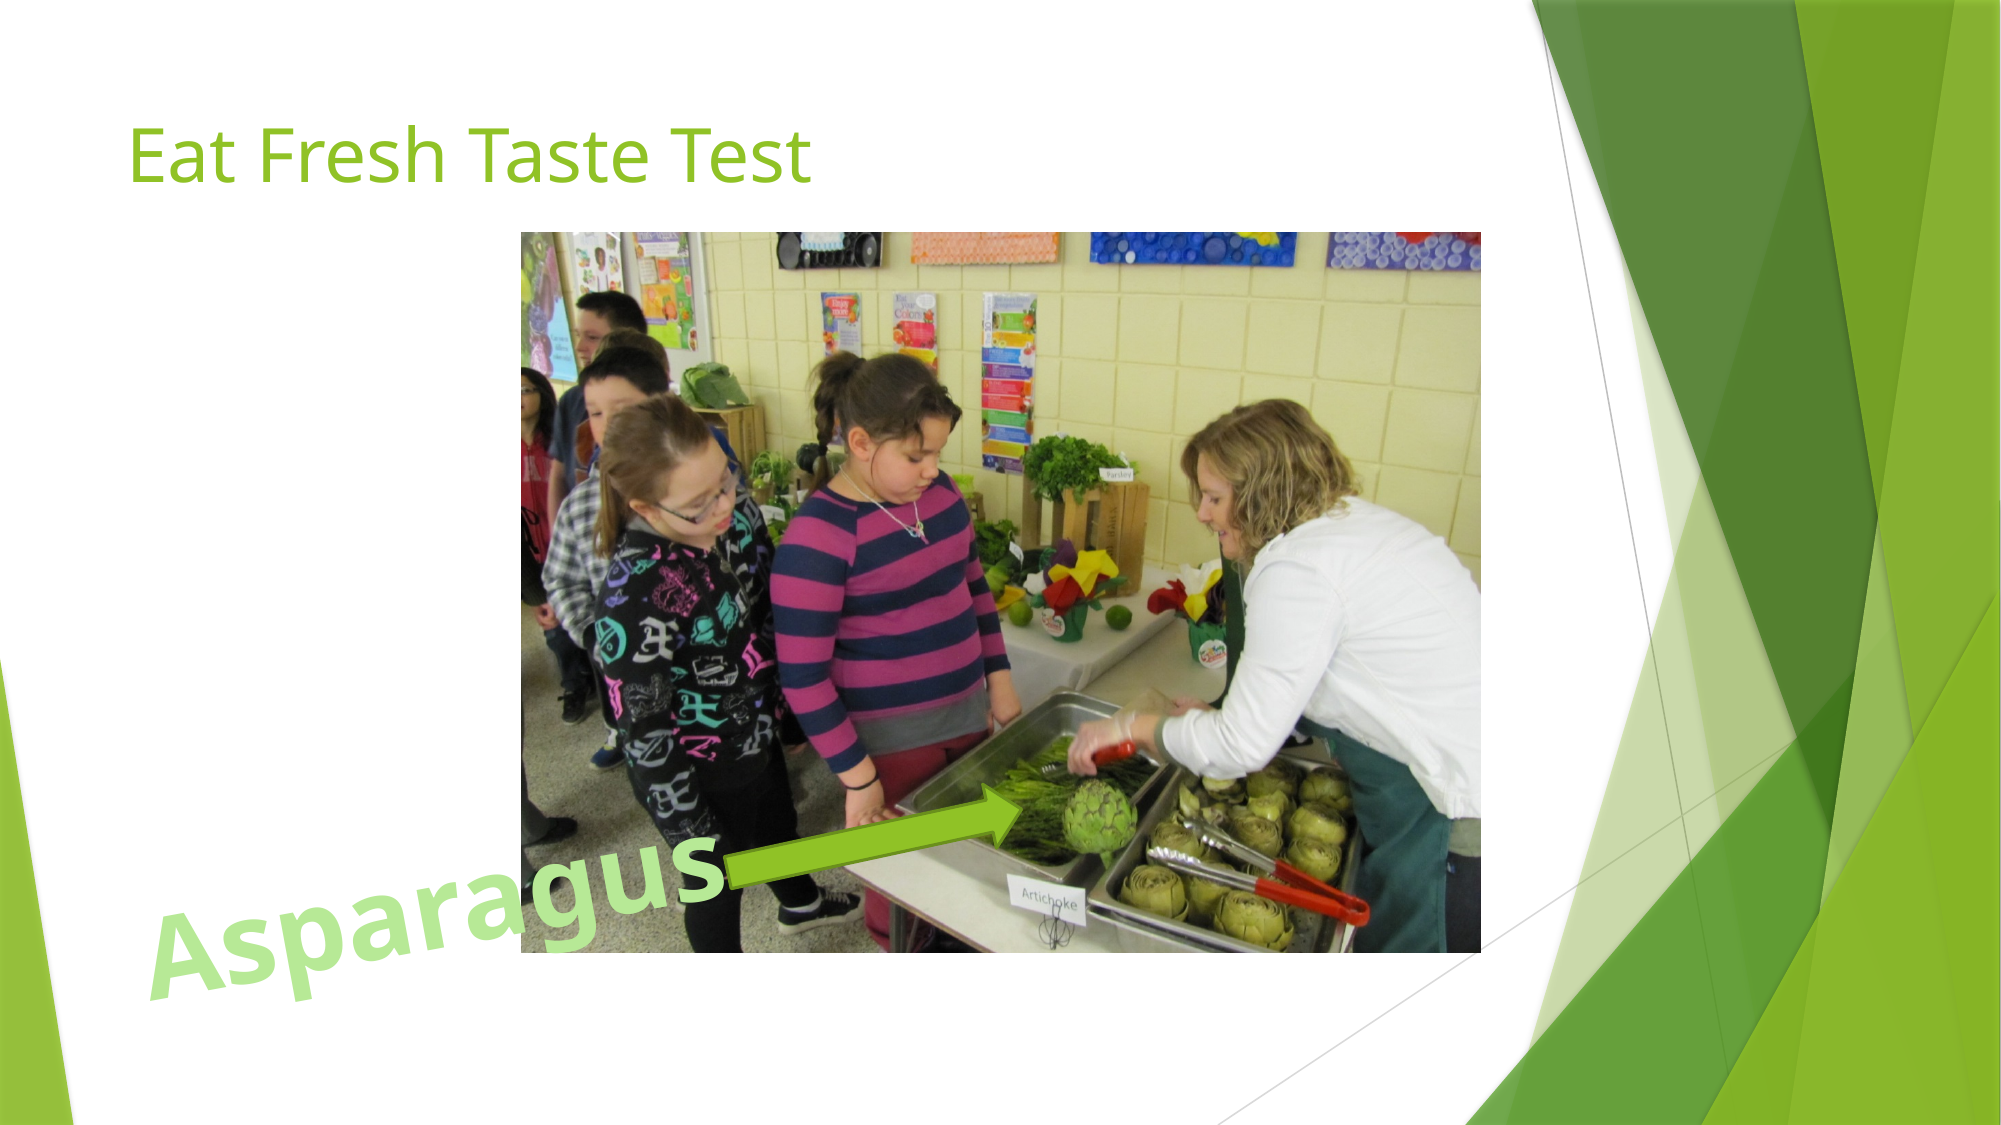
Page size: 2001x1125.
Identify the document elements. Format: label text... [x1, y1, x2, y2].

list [520, 232, 1482, 953]
title Eat Fresh Taste Test [111, 99, 1522, 317]
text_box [154, 807, 1026, 981]
